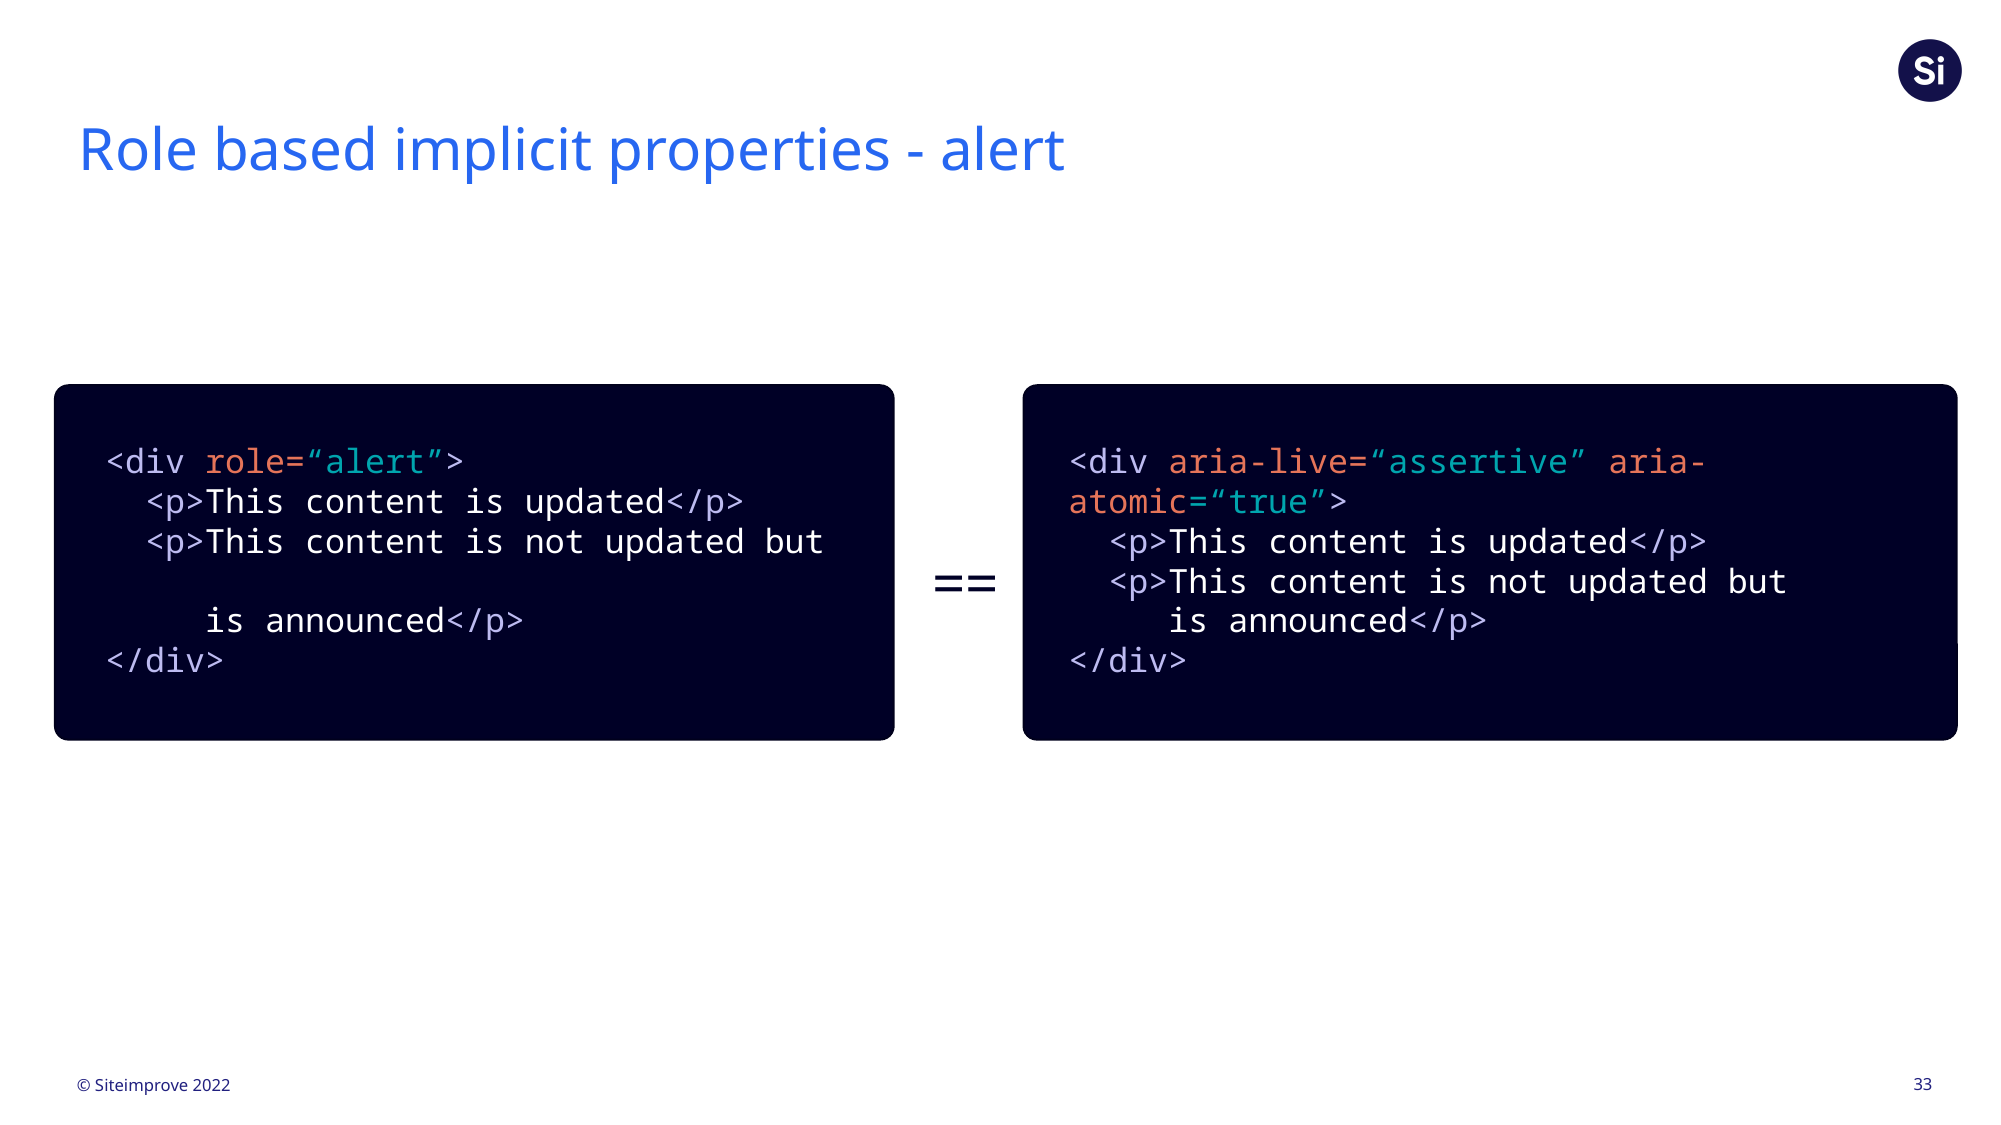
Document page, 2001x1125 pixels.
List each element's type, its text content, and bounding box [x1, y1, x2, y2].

text_box [54, 385, 894, 740]
text_box <div aria-live=“assertive” aria-atomic=“true”> <p>This content is updated</p> <p>This content is not updated but is announced</p> </div> [1053, 432, 1987, 712]
text_box <div role=“alert”> <p>This content is updated</p> <p>This content is not updated but is announced</p> </div> [90, 432, 847, 712]
text_box [1023, 385, 1957, 740]
title Role based implicit properties - alert [78, 120, 1922, 185]
text_box == [917, 538, 1014, 624]
slide_number 33 [1884, 1045, 1962, 1125]
picture [1897, 38, 1963, 103]
